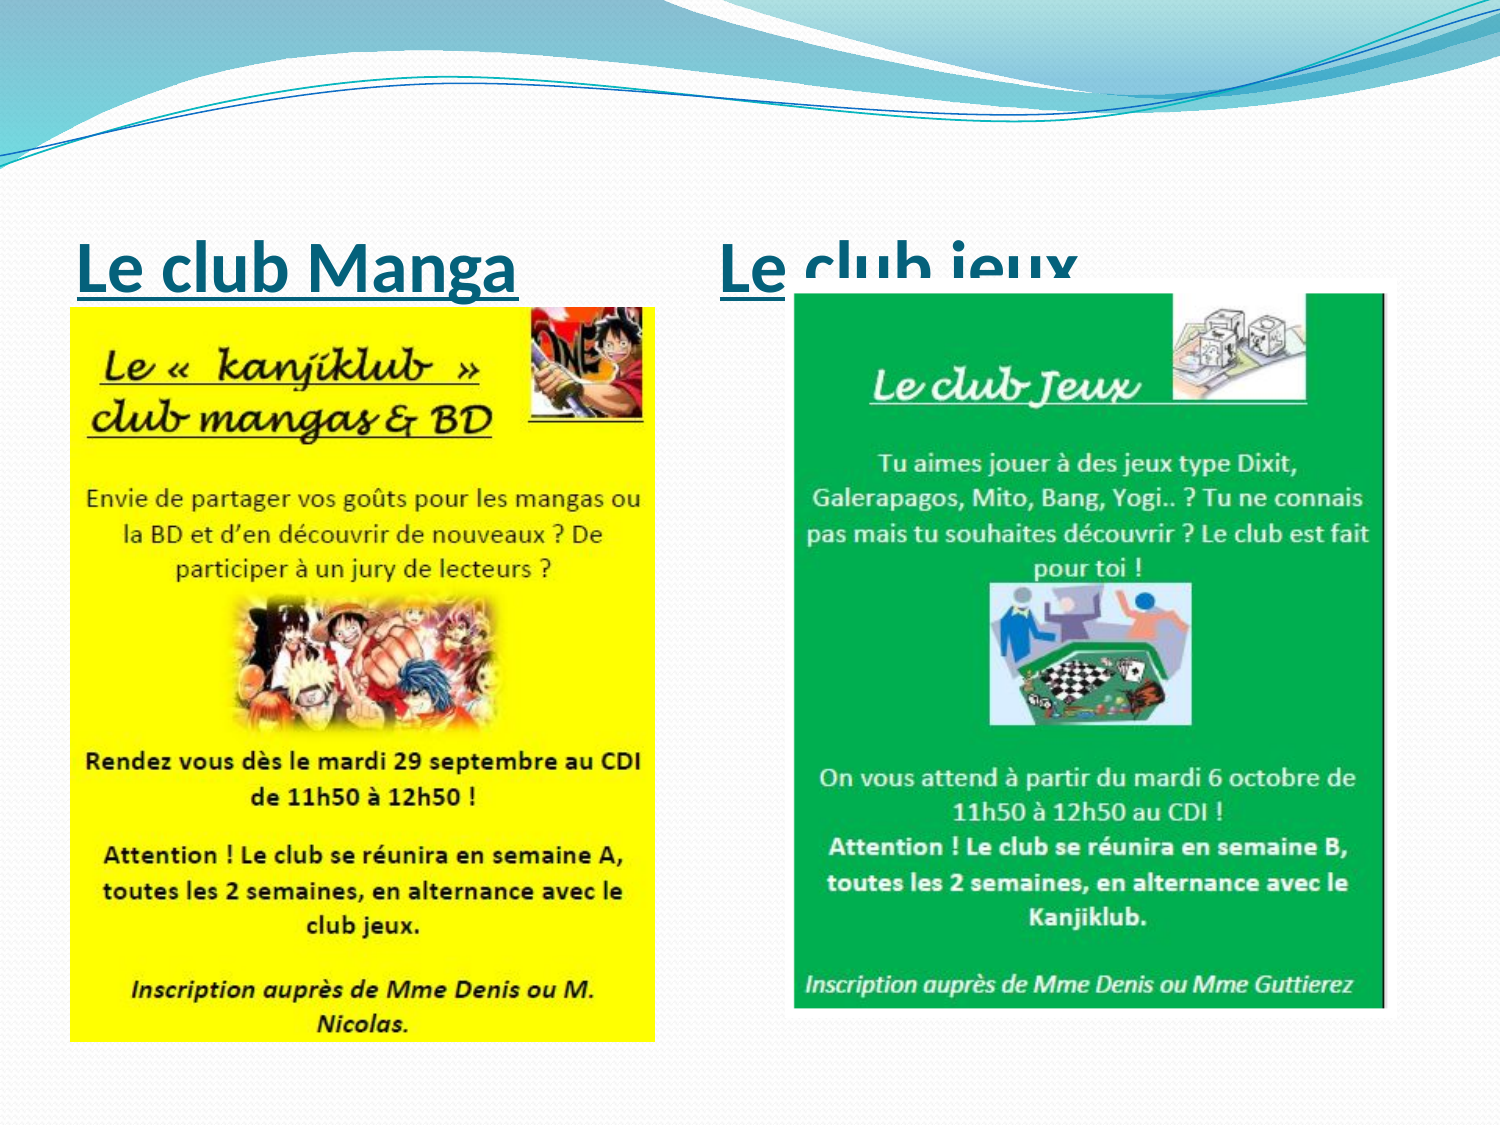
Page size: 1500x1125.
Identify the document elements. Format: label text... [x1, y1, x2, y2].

picture [69, 306, 655, 1042]
picture [785, 278, 1397, 1019]
title Le club Manga Le club jeux [76, 208, 1427, 396]
